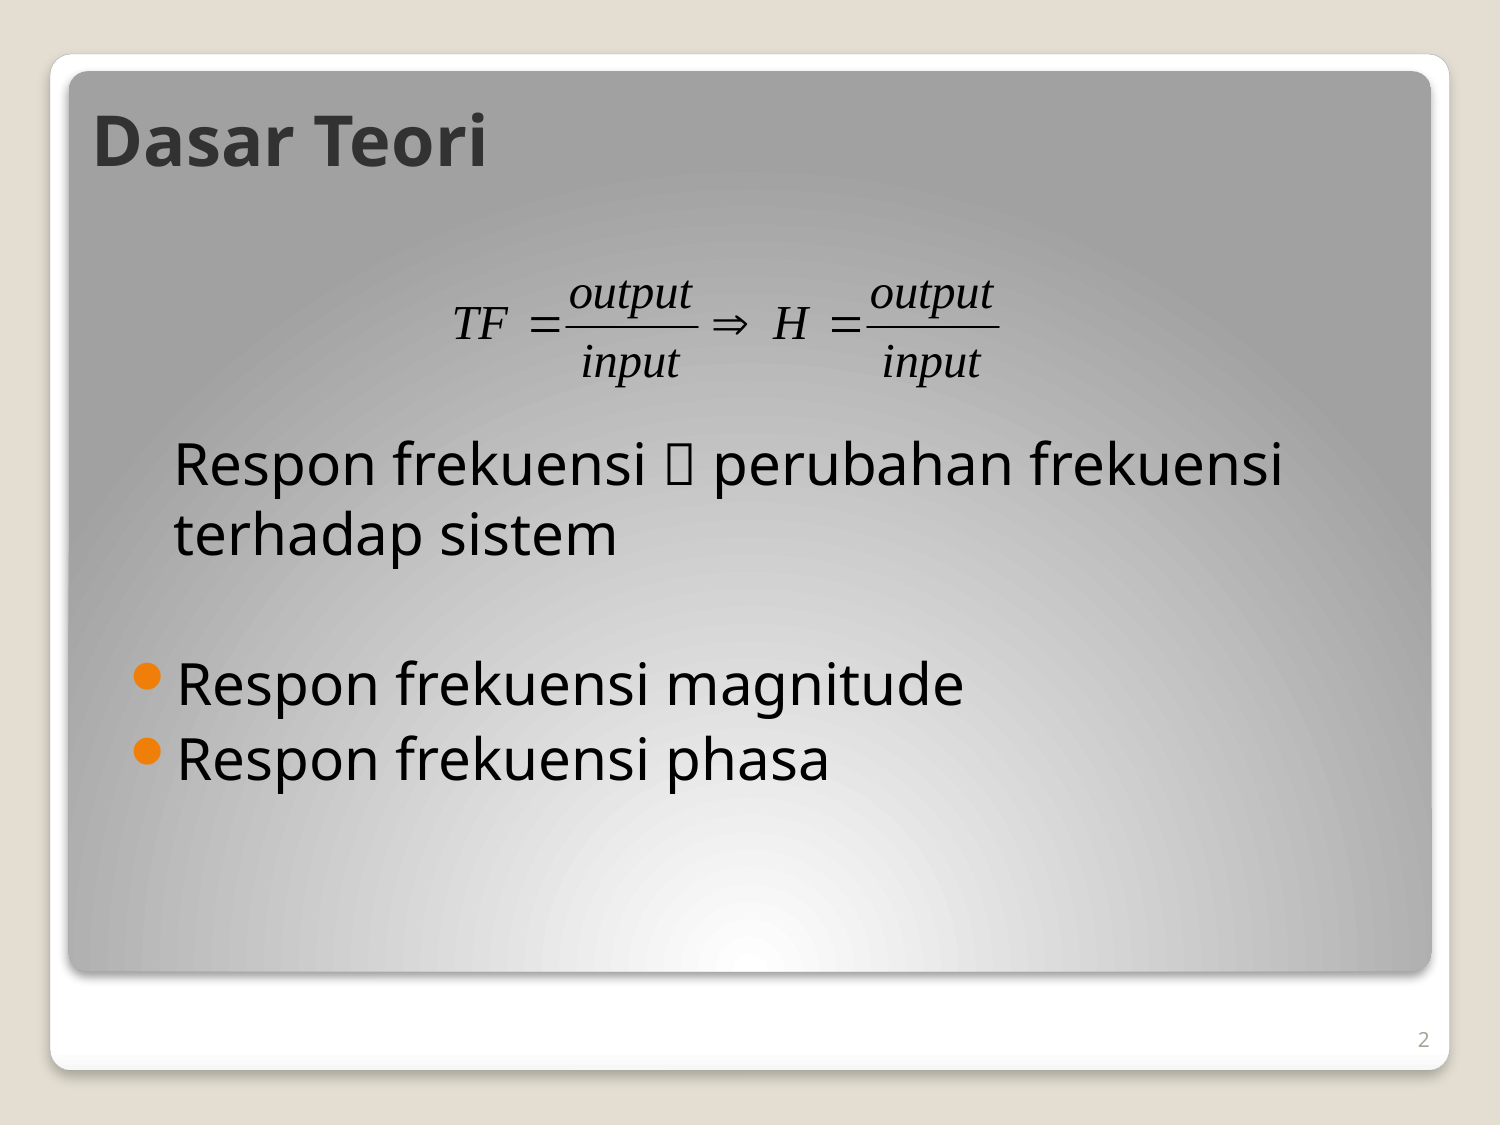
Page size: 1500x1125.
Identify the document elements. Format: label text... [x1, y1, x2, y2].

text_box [447, 262, 1011, 397]
text_box Respon frekuensi  perubahan frekuensi terhadap sistem Respon frekuensi magnitude Respon frekuensi phasa [99, 262, 1400, 988]
title Dasar Teori [76, 87, 1420, 188]
slide_number 2 [1369, 1002, 1445, 1063]
